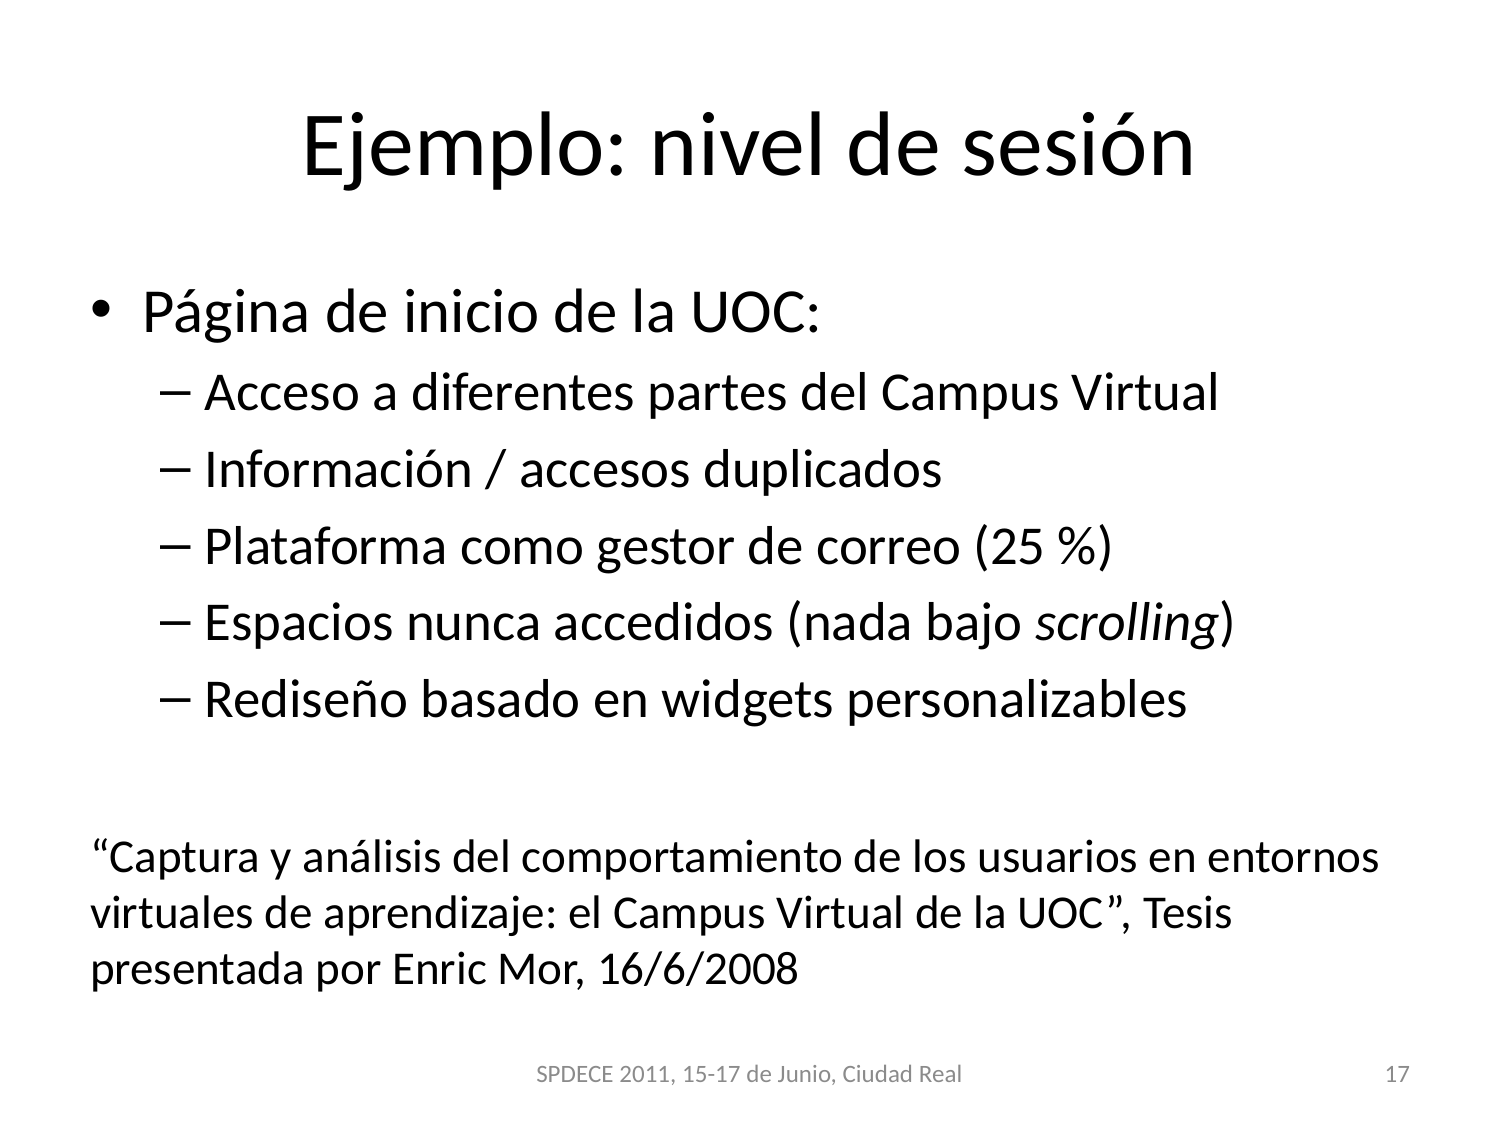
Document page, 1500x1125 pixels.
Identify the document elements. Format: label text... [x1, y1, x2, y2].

footer SPDECE 2011, 15-17 de Junio, Ciudad Real [512, 1042, 988, 1103]
slide_number 17 [1074, 1042, 1425, 1103]
list Página de inicio de la UOC: Acceso a diferentes partes del Campus Virtual Información / accesos duplicados Plataforma como gestor de correo (25 %) Espacios nunca accedidos (nada bajo scrolling) Rediseño basado en widgets personalizables “Captura y análisis del comportamiento de los usuarios en entornos virtuales de aprendizaje: el Campus Virtual de la UOC”, Tesis presentada por Enric Mor, 16/6/2008 [74, 262, 1426, 1006]
title Ejemplo: nivel de sesión [74, 44, 1426, 233]
